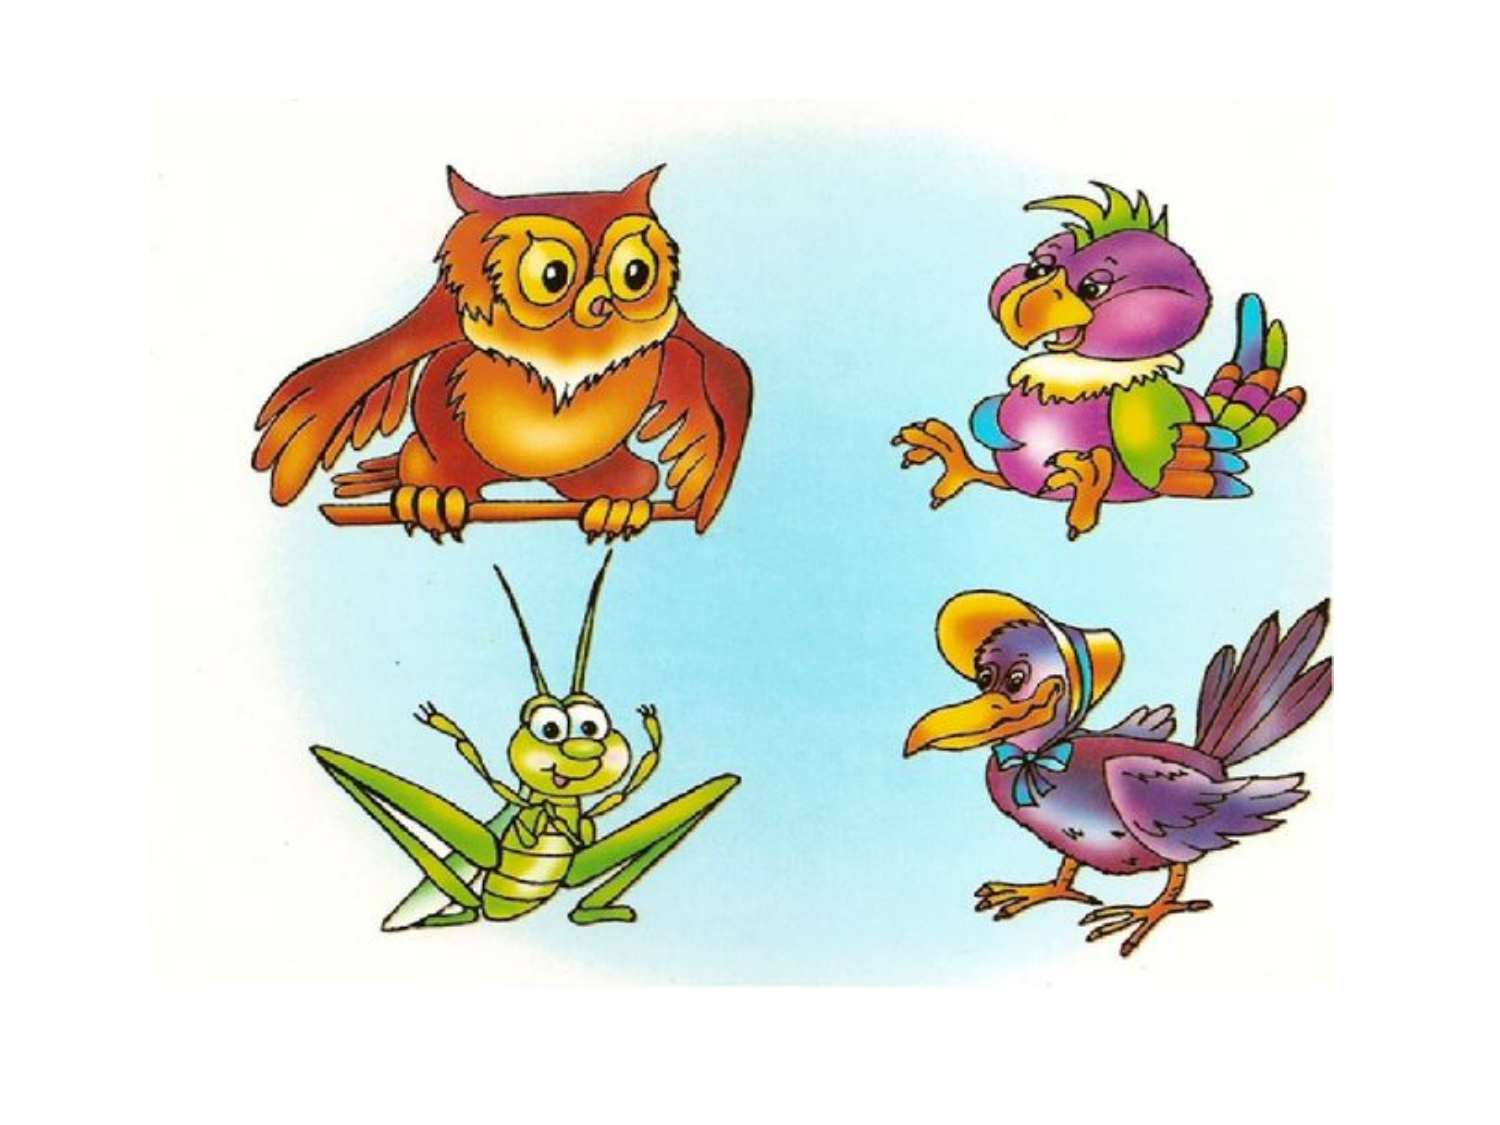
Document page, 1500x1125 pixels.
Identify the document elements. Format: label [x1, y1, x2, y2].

picture [149, 99, 1334, 988]
